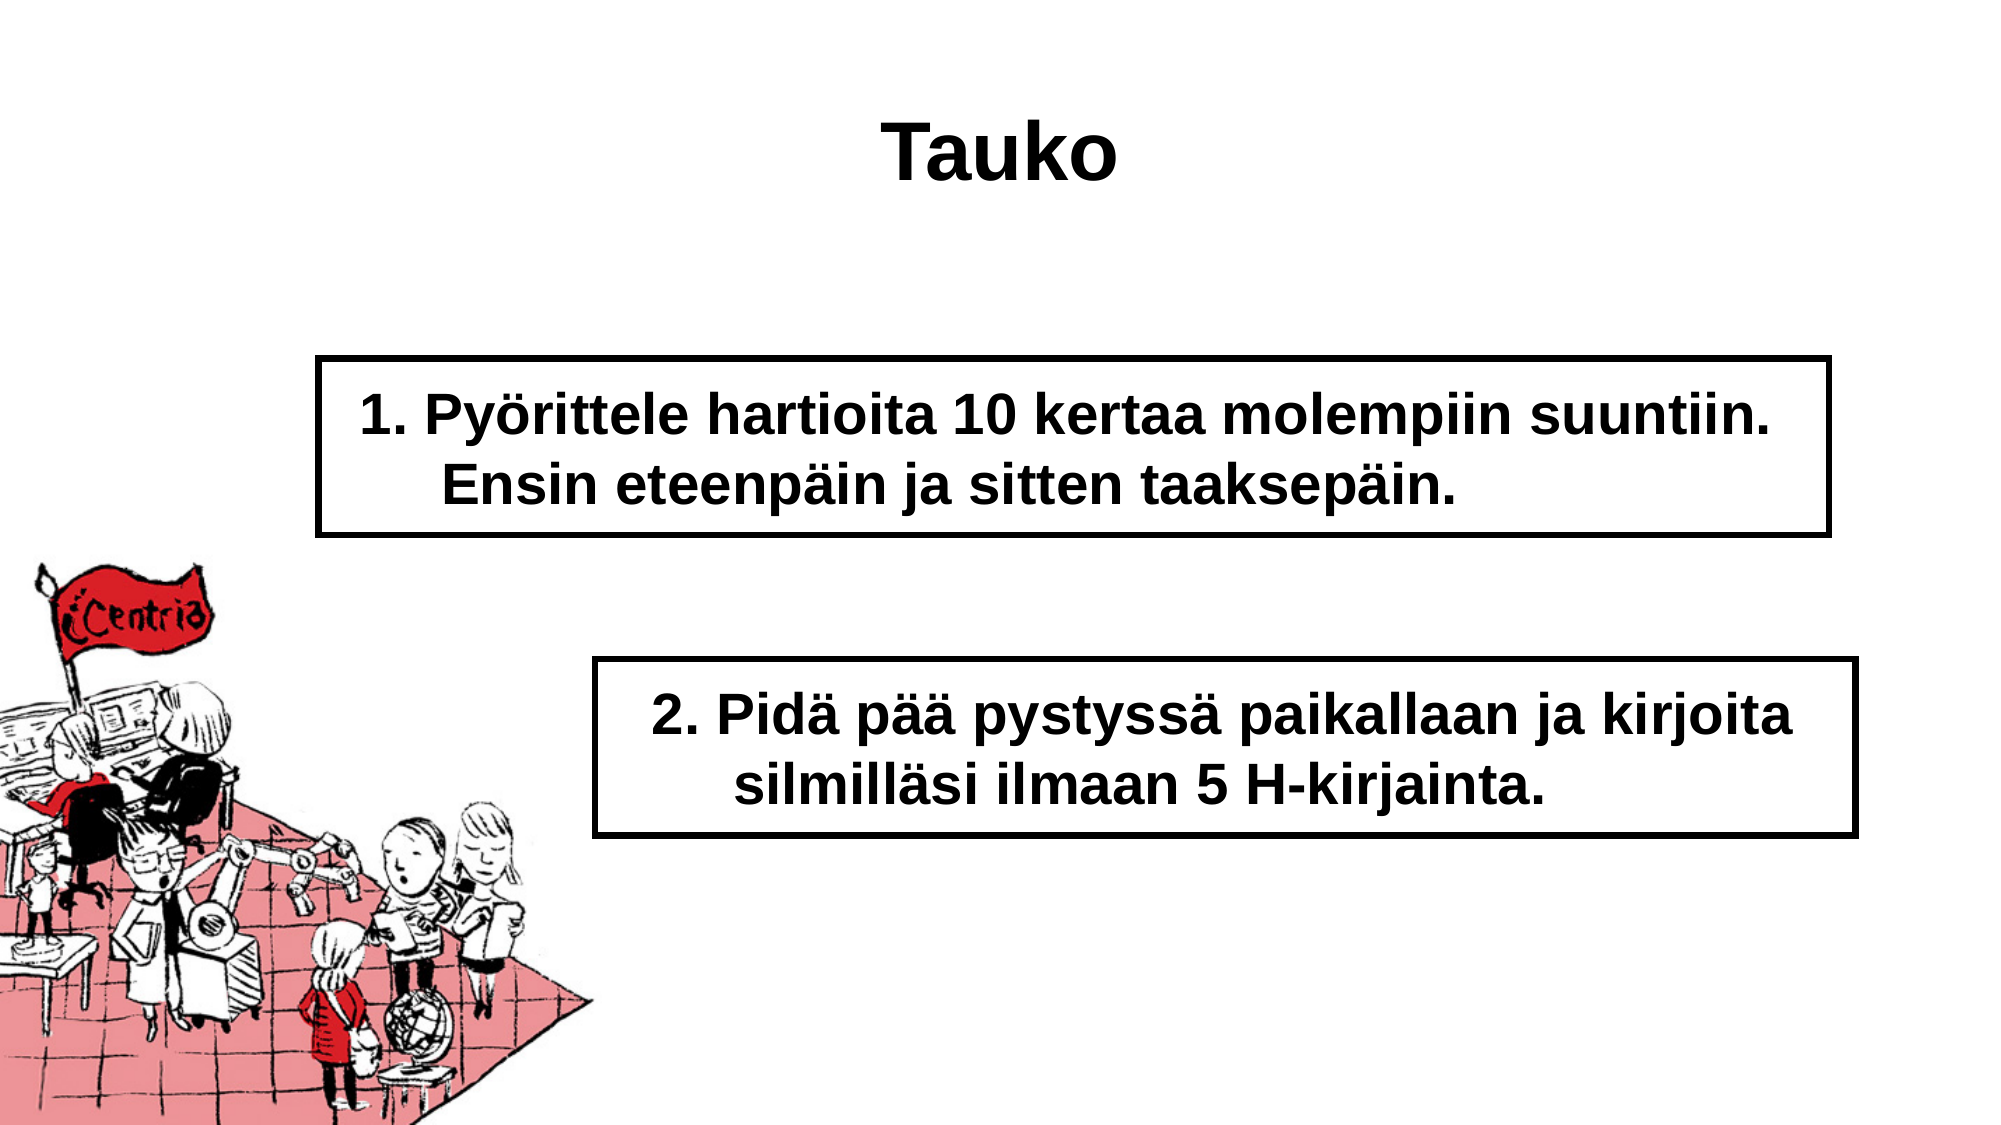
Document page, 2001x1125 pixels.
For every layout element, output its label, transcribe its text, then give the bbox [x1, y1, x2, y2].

title Tauko [0, 118, 2000, 207]
picture [0, 533, 602, 1125]
text_box [317, 357, 1830, 536]
text_box 2. Pidä pää pystyssä paikallaan ja kirjoita silmilläsi ilmaan 5 H-kirjainta. [637, 668, 1829, 824]
text_box [594, 658, 1857, 837]
text_box 1. Pyörittele hartioita 10 kertaa molempiin suuntiin. Ensin eteenpäin ja sitten taaksepäin. [345, 368, 1814, 524]
